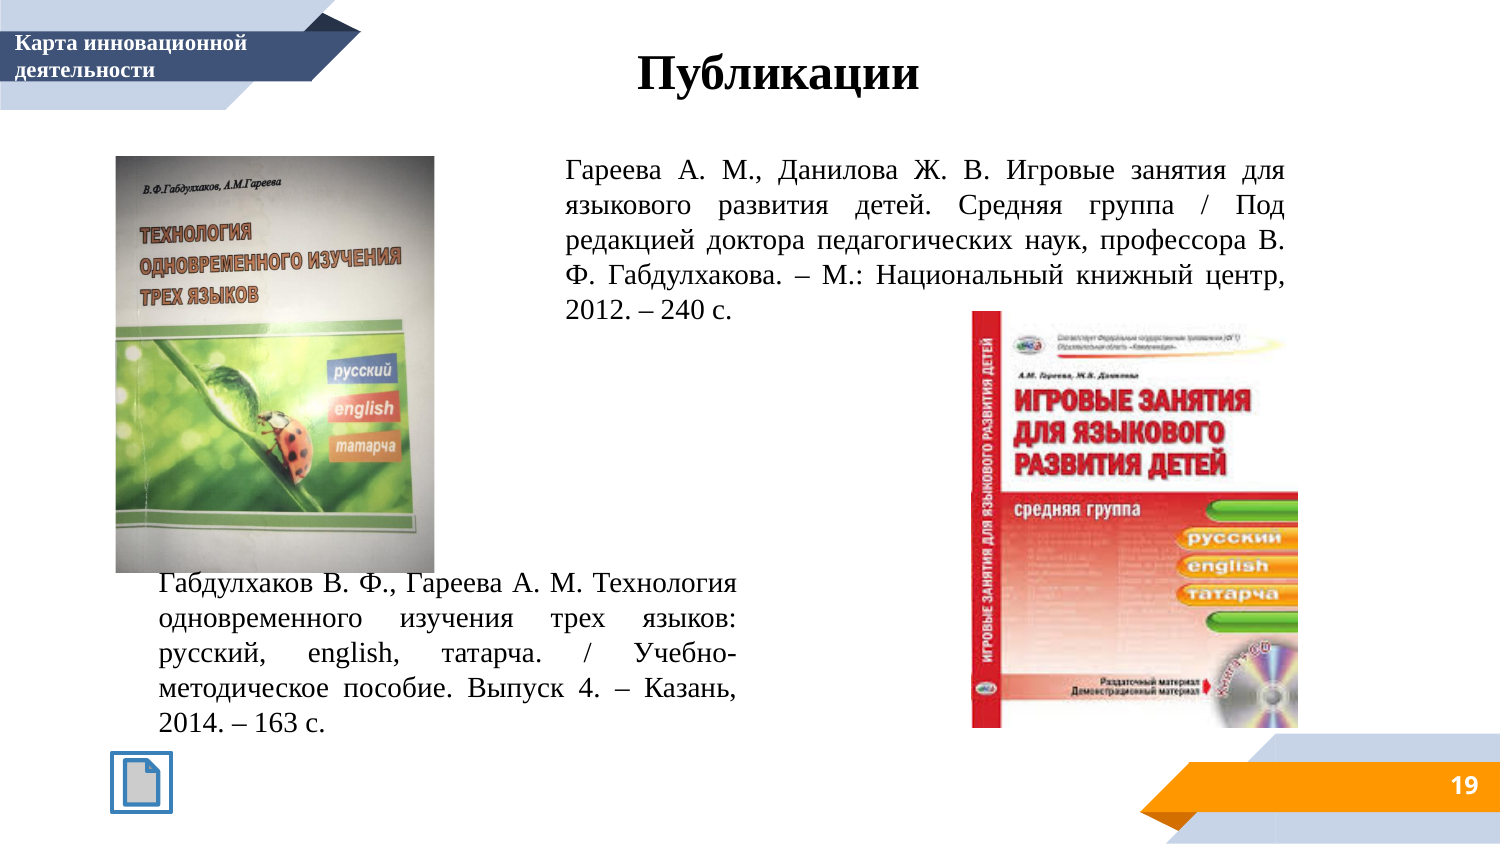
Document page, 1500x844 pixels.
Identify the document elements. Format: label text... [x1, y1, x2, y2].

text_box Гареева А. М., Данилова Ж. В. Игровые занятия для языкового развития детей. Средняя группа / Под редакцией доктора педагогических наук, профессора В. Ф. Габдулхакова. – М.: Национальный книжный центр, 2012. – 240 с. [550, 143, 1301, 333]
text_box Карта инновационной деятельности [0, 20, 492, 90]
slide_number 19 [1249, 760, 1494, 813]
text_box [110, 751, 173, 814]
picture [115, 156, 435, 573]
text_box Публикации [253, 31, 1304, 107]
picture [971, 310, 1298, 728]
text_box Габдулхаков В. Ф., Гареева А. М. Технология одновременного изучения трех языков: русский, english, татарча. / Учебно-методическое пособие. Выпуск 4. – Казань, 2014. – 163 с. [143, 555, 752, 746]
